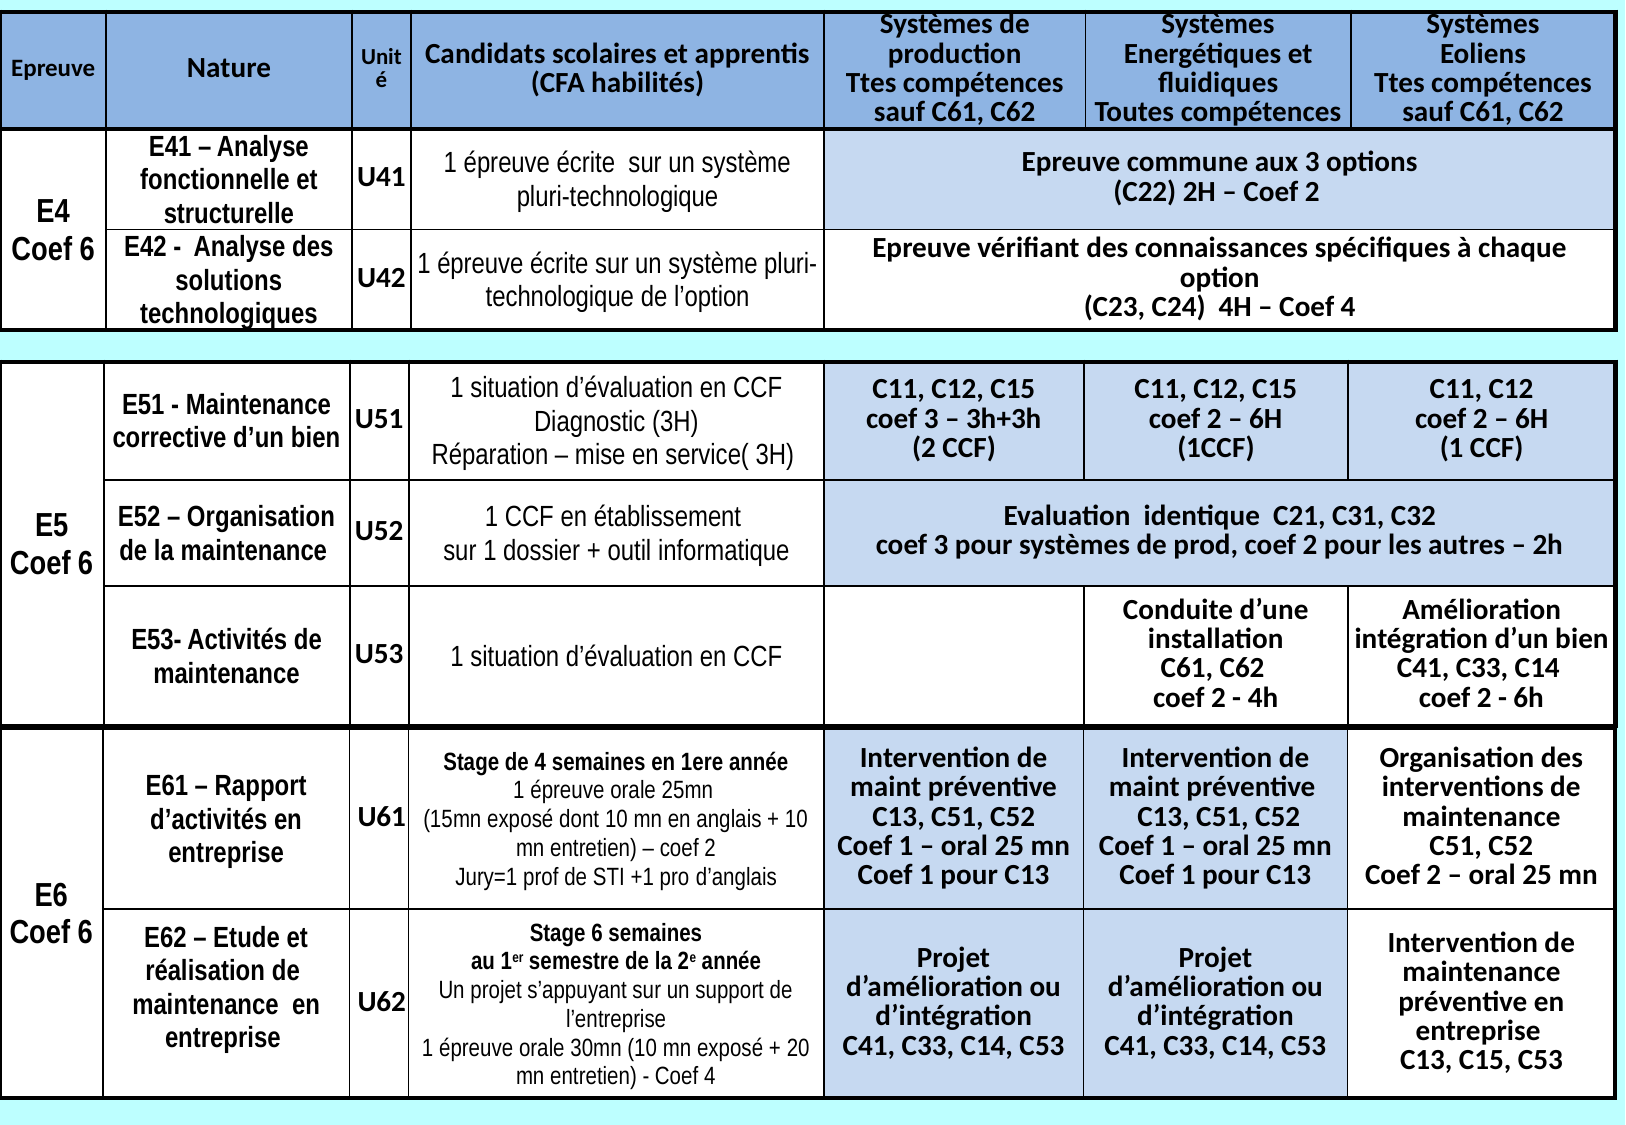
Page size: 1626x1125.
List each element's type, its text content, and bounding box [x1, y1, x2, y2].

table_cell U41 [353, 131, 410, 229]
table_header E6 Coef 6 [2, 730, 102, 1096]
table_header U51 [351, 364, 408, 479]
table_cell E62 – Etude et réalisation de maintenance en entreprise [104, 910, 349, 1096]
table_cell Stage 6 semaines au 1er semestre de la 2e année Un projet s’appuyant sur un support de l’entreprise 1 épreuve orale 30mn (10 mn exposé + 20 mn entretien) - Coef 4 [409, 910, 823, 1096]
table_cell U62 [350, 910, 408, 1096]
table_cell E53- Activités de maintenance [105, 587, 349, 724]
table_header Intervention de maint préventive C13, C51, C52 Coef 1 – oral 25 mn Coef 1 pour C13 [825, 730, 1083, 908]
table_header E5 Coef 6 [2, 364, 103, 724]
table_cell Evaluation identique C21, C31, C32 coef 3 pour systèmes de prod, coef 2 pour les autres – 2h [825, 481, 1613, 585]
table_cell E4 Coef 6 [2, 131, 105, 328]
table_cell 1 épreuve écrite sur un système pluri-technologique [412, 131, 823, 229]
table_cell 1 CCF en établissement sur 1 dossier + outil informatique [410, 481, 823, 585]
table_cell Epreuve commune aux 3 options (C22) 2H – Coef 2 [825, 131, 1613, 229]
table_cell Epreuve vérifiant des connaissances spécifiques à chaque option (C23, C24) 4H – Coef 4 [825, 230, 1613, 328]
table_header Stage de 4 semaines en 1ere année 1 épreuve orale 25mn (15mn exposé dont 10 mn en anglais + 10 mn entretien) – coef 2 Jury=1 prof de STI +1 pro d’anglais [409, 730, 823, 908]
table_header C11, C12 coef 2 – 6H (1 CCF) [1349, 364, 1613, 479]
table_cell 1 épreuve écrite sur un système pluri-technologique de l’option [412, 230, 823, 328]
table_cell E42 - Analyse des solutions technologiques [107, 230, 351, 328]
table_cell U53 [351, 587, 408, 724]
table_cell Projet d’amélioration ou d’intégration C41, C33, C14, C53 [825, 910, 1083, 1096]
table_header Organisation des interventions de maintenance C51, C52 Coef 2 – oral 25 mn [1348, 730, 1613, 908]
table_cell Amélioration intégration d’un bien C41, C33, C14 coef 2 - 6h [1349, 587, 1613, 724]
table_cell E41 – Analyse fonctionnelle et structurelle [107, 131, 351, 229]
table_header C11, C12, C15 coef 3 – 3h+3h (2 CCF) [825, 364, 1083, 479]
table_header Systèmes Energétiques et fluidiques Toutes compétences [1086, 14, 1350, 127]
table_cell U42 [353, 230, 410, 328]
table_cell [825, 587, 1083, 724]
table_cell Conduite d’une installation C61, C62 coef 2 - 4h [1085, 587, 1347, 724]
table_header Systèmes Eoliens Ttes compétences sauf C61, C62 [1352, 14, 1613, 127]
table_header Intervention de maint préventive C13, C51, C52 Coef 1 – oral 25 mn Coef 1 pour C13 [1084, 730, 1347, 908]
table_header Candidats scolaires et apprentis (CFA habilités) [412, 14, 823, 127]
table_cell Projet d’amélioration ou d’intégration C41, C33, C14, C53 [1084, 910, 1347, 1096]
table_cell E52 – Organisation de la maintenance [105, 481, 349, 585]
table_header Systèmes de production Ttes compétences sauf C61, C62 [825, 14, 1085, 127]
table_header U61 [350, 730, 408, 908]
table_header 1 situation d’évaluation en CCF Diagnostic (3H) Réparation – mise en service( 3H) [410, 364, 823, 479]
table_header Unité [353, 14, 410, 127]
table_header Nature [107, 14, 351, 127]
table_header C11, C12, C15 coef 2 – 6H (1CCF) [1085, 364, 1347, 479]
table_cell U52 [351, 481, 408, 585]
table_header E51 - Maintenance corrective d’un bien [105, 364, 349, 479]
table_header Epreuve [2, 14, 105, 127]
table_cell 1 situation d’évaluation en CCF [410, 587, 823, 724]
table_header E61 – Rapport d’activités en entreprise [104, 730, 349, 908]
table_cell Intervention de maintenance préventive en entreprise C13, C15, C53 [1348, 910, 1613, 1096]
